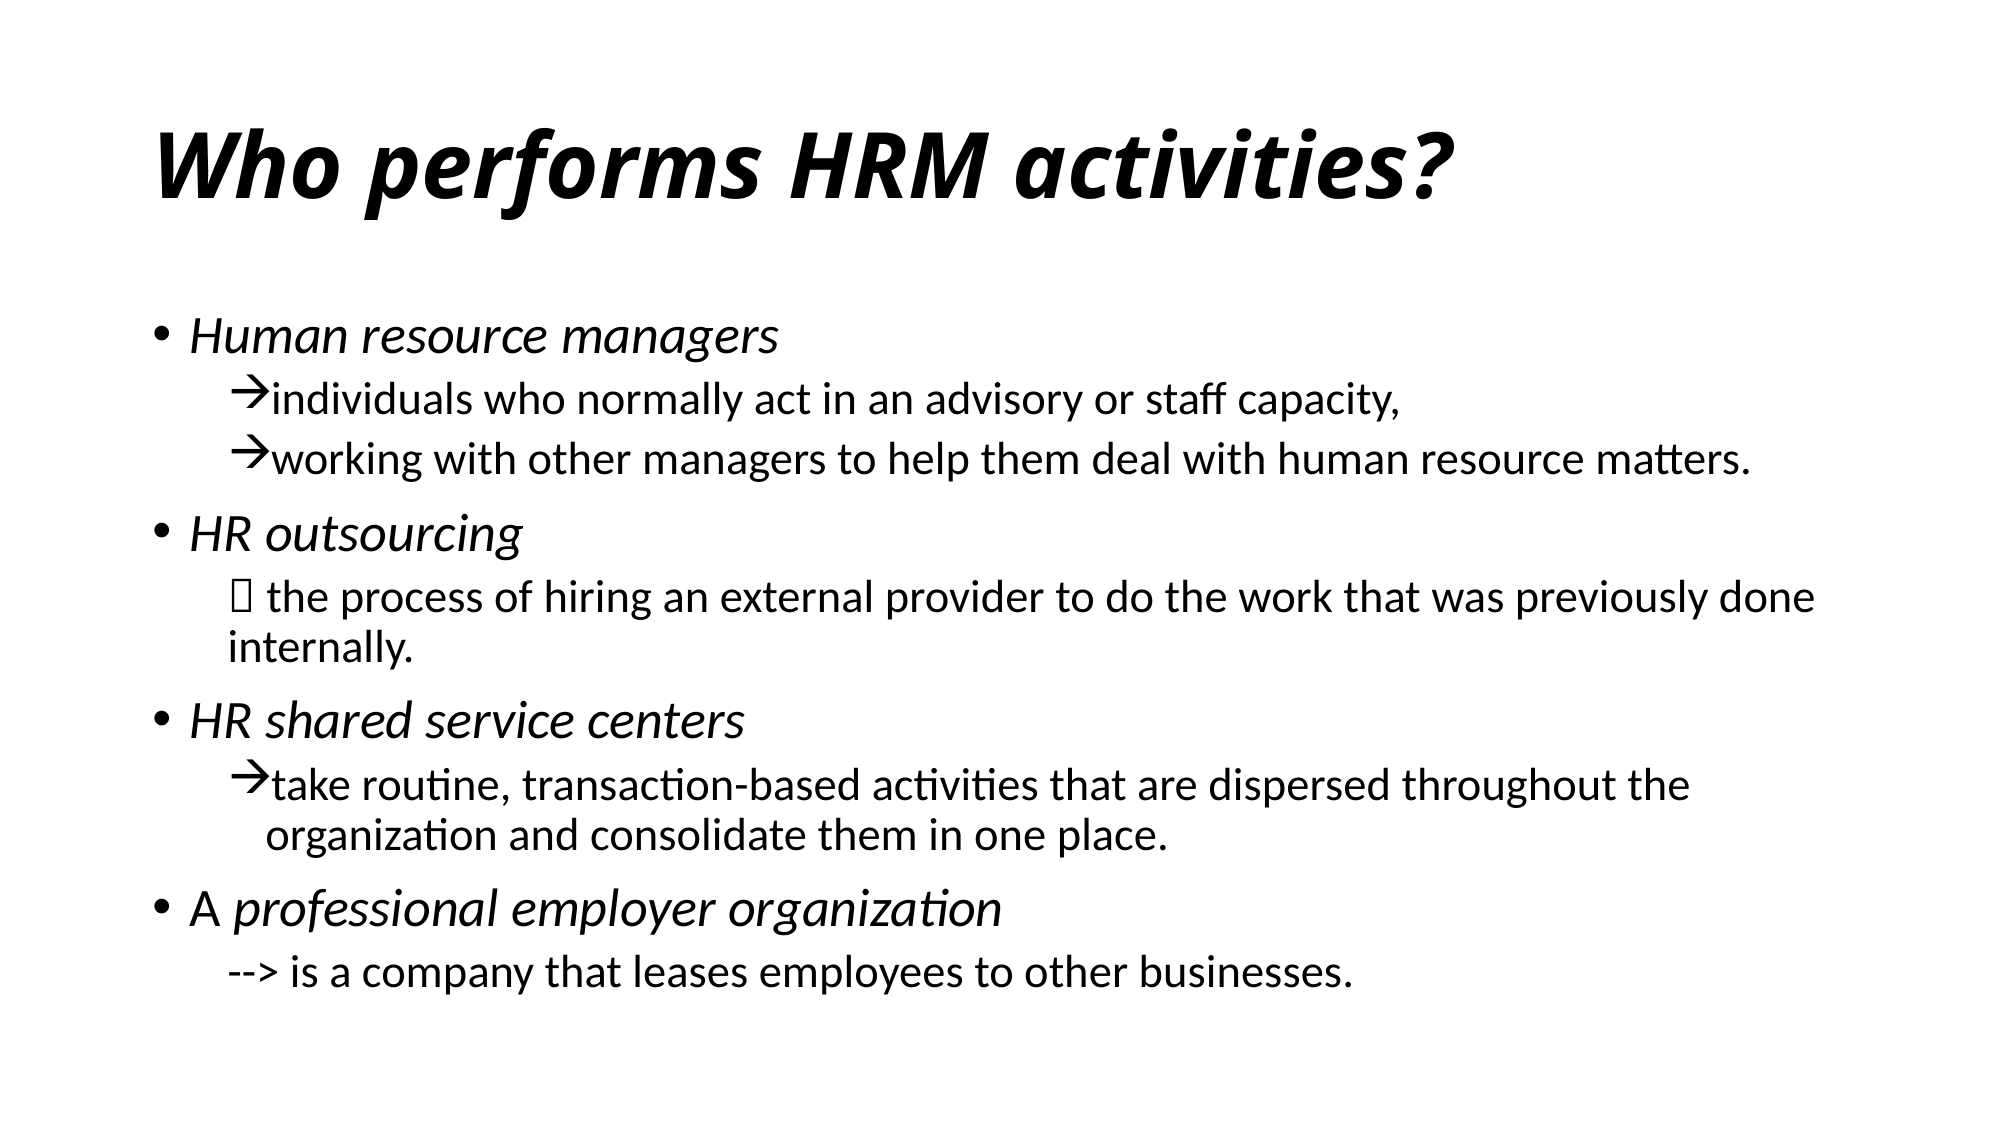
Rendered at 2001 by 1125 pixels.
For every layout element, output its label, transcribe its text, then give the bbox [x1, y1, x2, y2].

list Human resource managers individuals who normally act in an advisory or staff capacity, working with other managers to help them deal with human resource matters. HR outsourcing  the process of hiring an external provider to do the work that was previously done internally. HR shared service centers take routine, transaction-based activities that are dispersed throughout the organization and consolidate them in one place. A professional employer organization --> is a company that leases employees to other businesses. [137, 299, 1863, 1014]
title Who performs HRM activities? [137, 59, 1863, 278]
